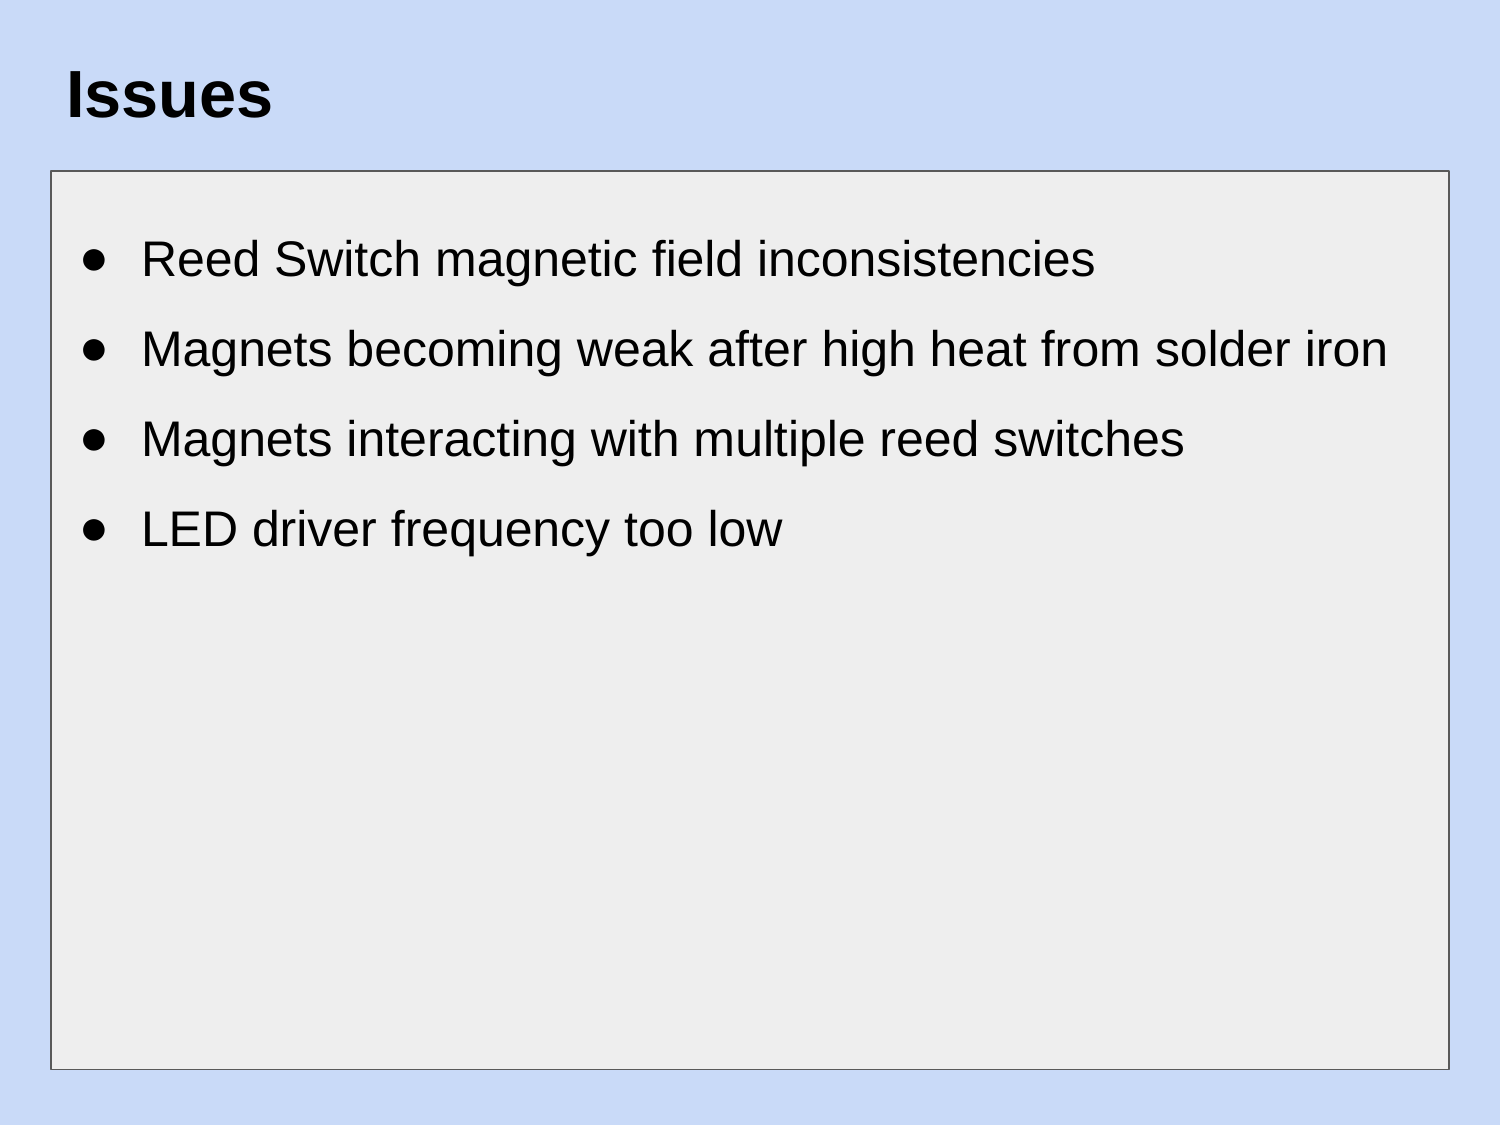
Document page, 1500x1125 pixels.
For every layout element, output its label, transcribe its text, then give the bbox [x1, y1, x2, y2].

title Issues [51, 35, 1449, 162]
list Reed Switch magnetic field inconsistencies Magnets becoming weak after high heat from solder iron Magnets interacting with multiple reed switches LED driver frequency too low [51, 181, 1449, 1000]
